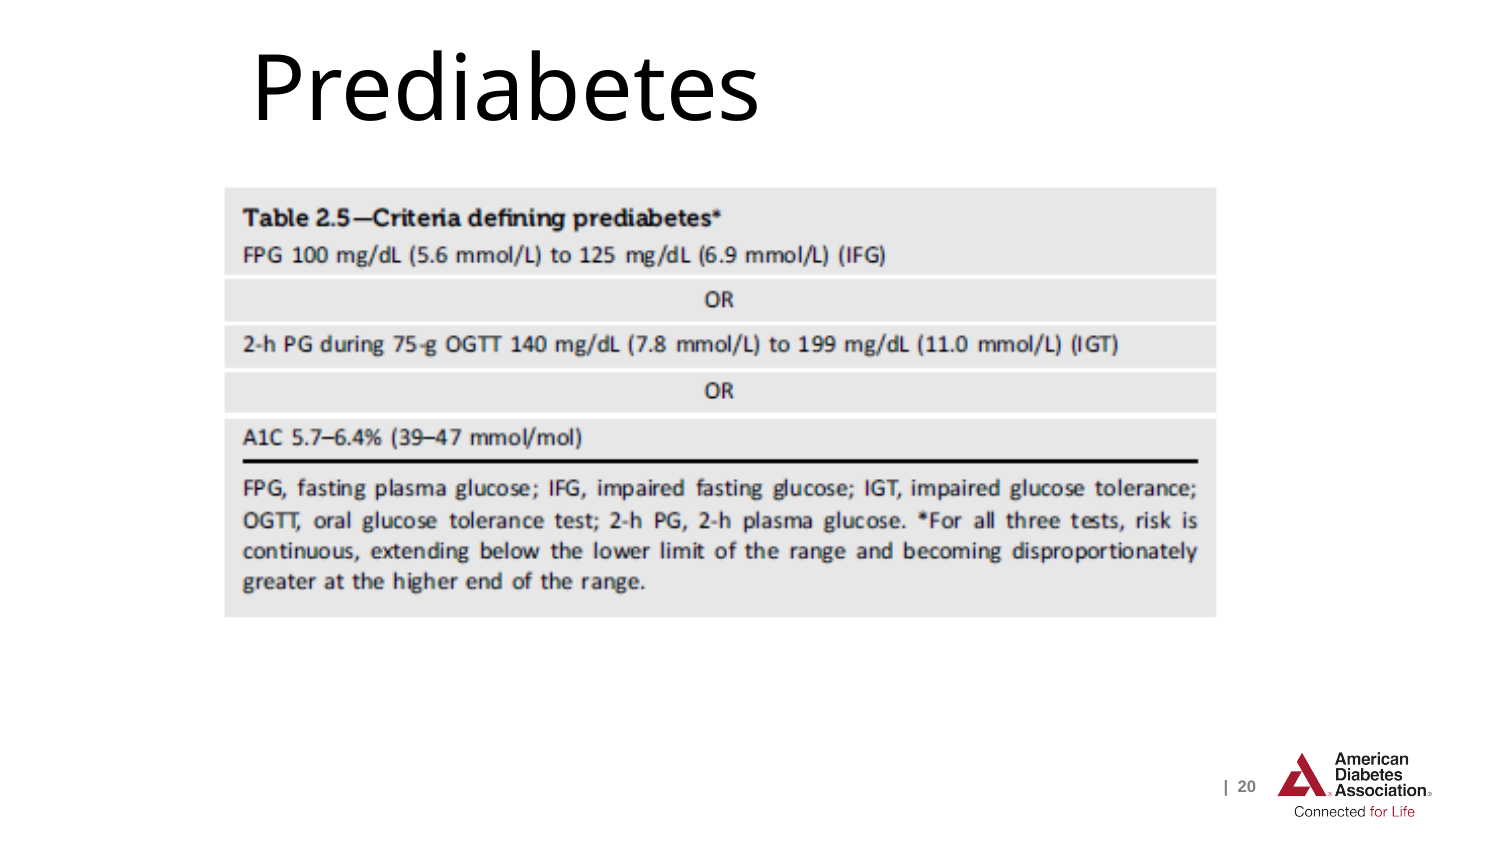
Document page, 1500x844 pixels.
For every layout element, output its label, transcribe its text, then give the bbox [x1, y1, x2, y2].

picture [1277, 752, 1432, 817]
picture [215, 174, 1231, 630]
title Prediabetes [235, 33, 1466, 175]
